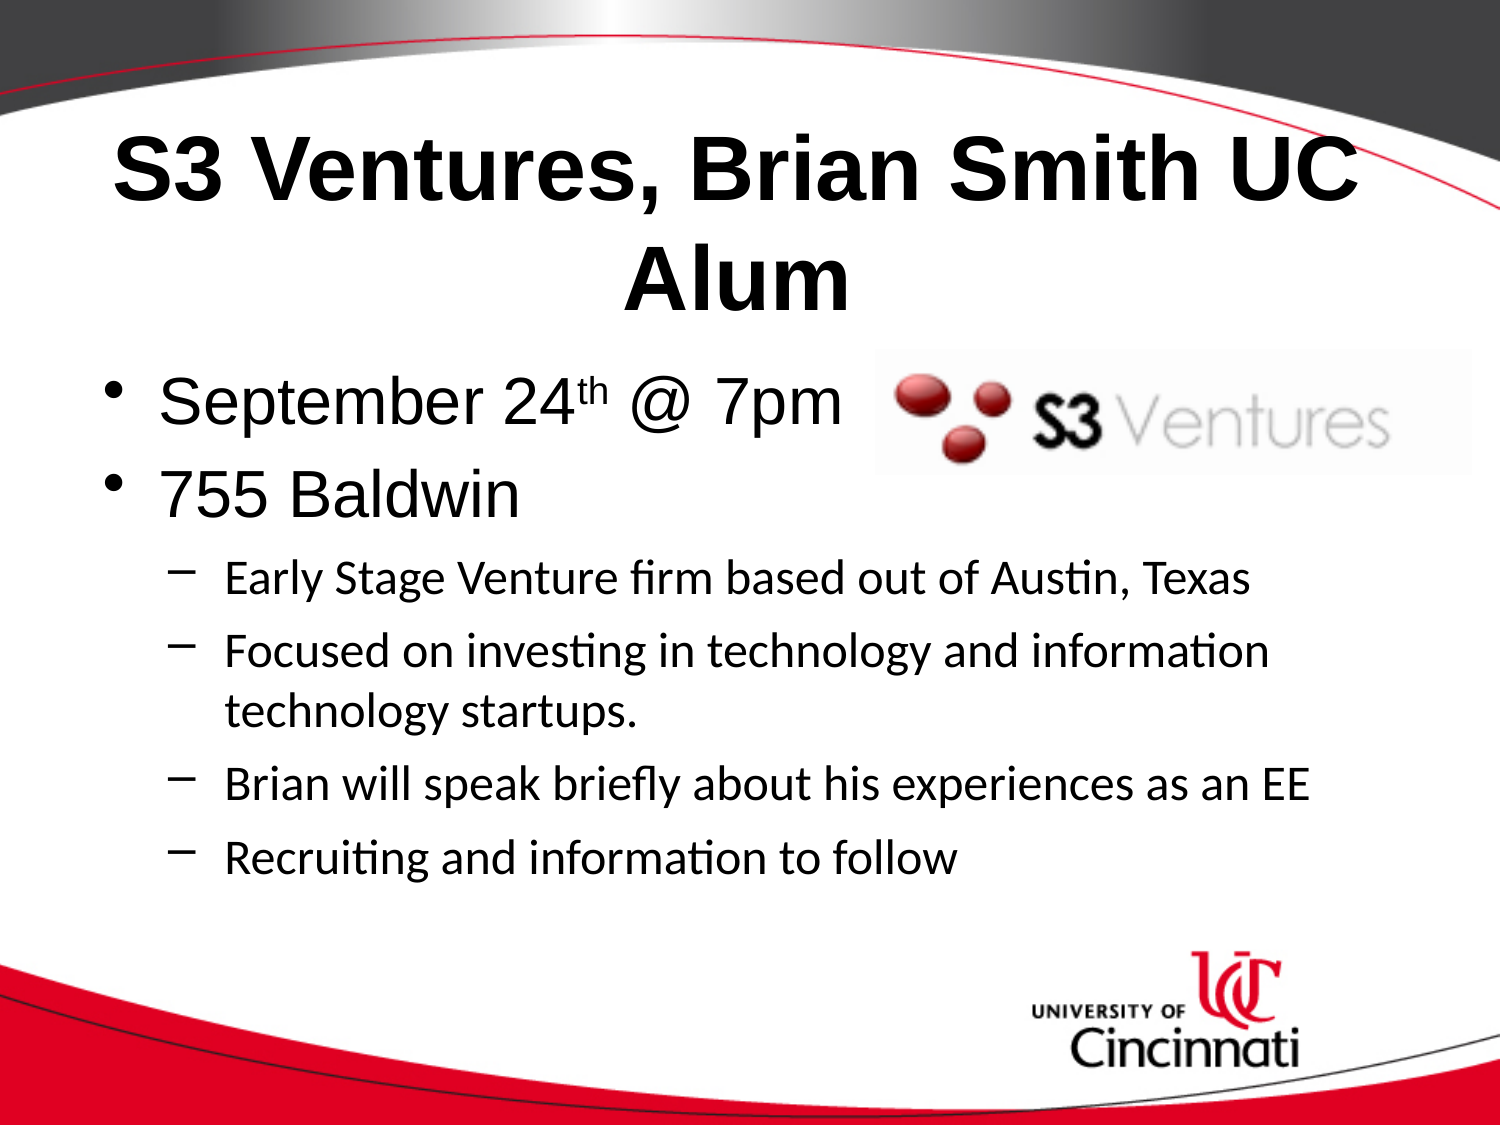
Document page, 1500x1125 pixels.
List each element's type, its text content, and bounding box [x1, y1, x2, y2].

picture [0, 0, 1500, 1125]
title S3 Ventures, Brian Smith UC Alum [62, 125, 1413, 313]
list September 24th @ 7pm 755 Baldwin Early Stage Venture firm based out of Austin, Texas Focused on investing in technology and information technology startups. Brian will speak briefly about his experiences as an EE Recruiting and information to follow [87, 350, 1438, 933]
